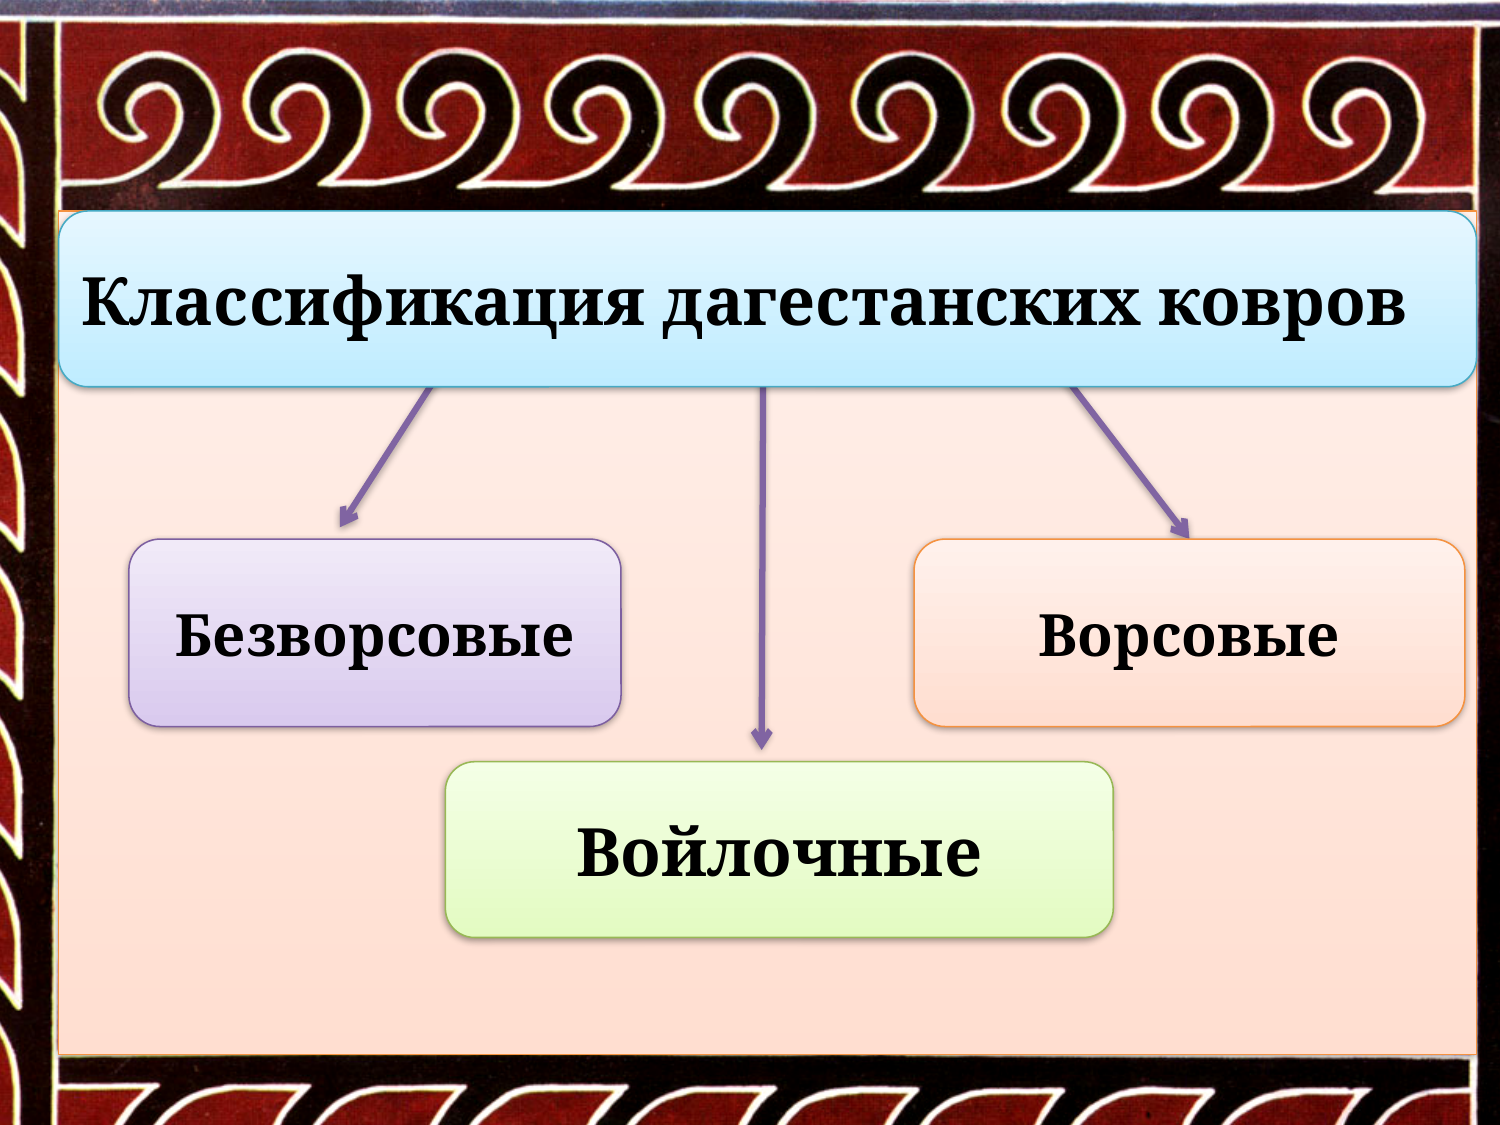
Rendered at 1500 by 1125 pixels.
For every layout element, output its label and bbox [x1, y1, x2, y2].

picture [0, 0, 1500, 1125]
text_box [310, 392, 475, 499]
text_box [1033, 383, 1211, 519]
